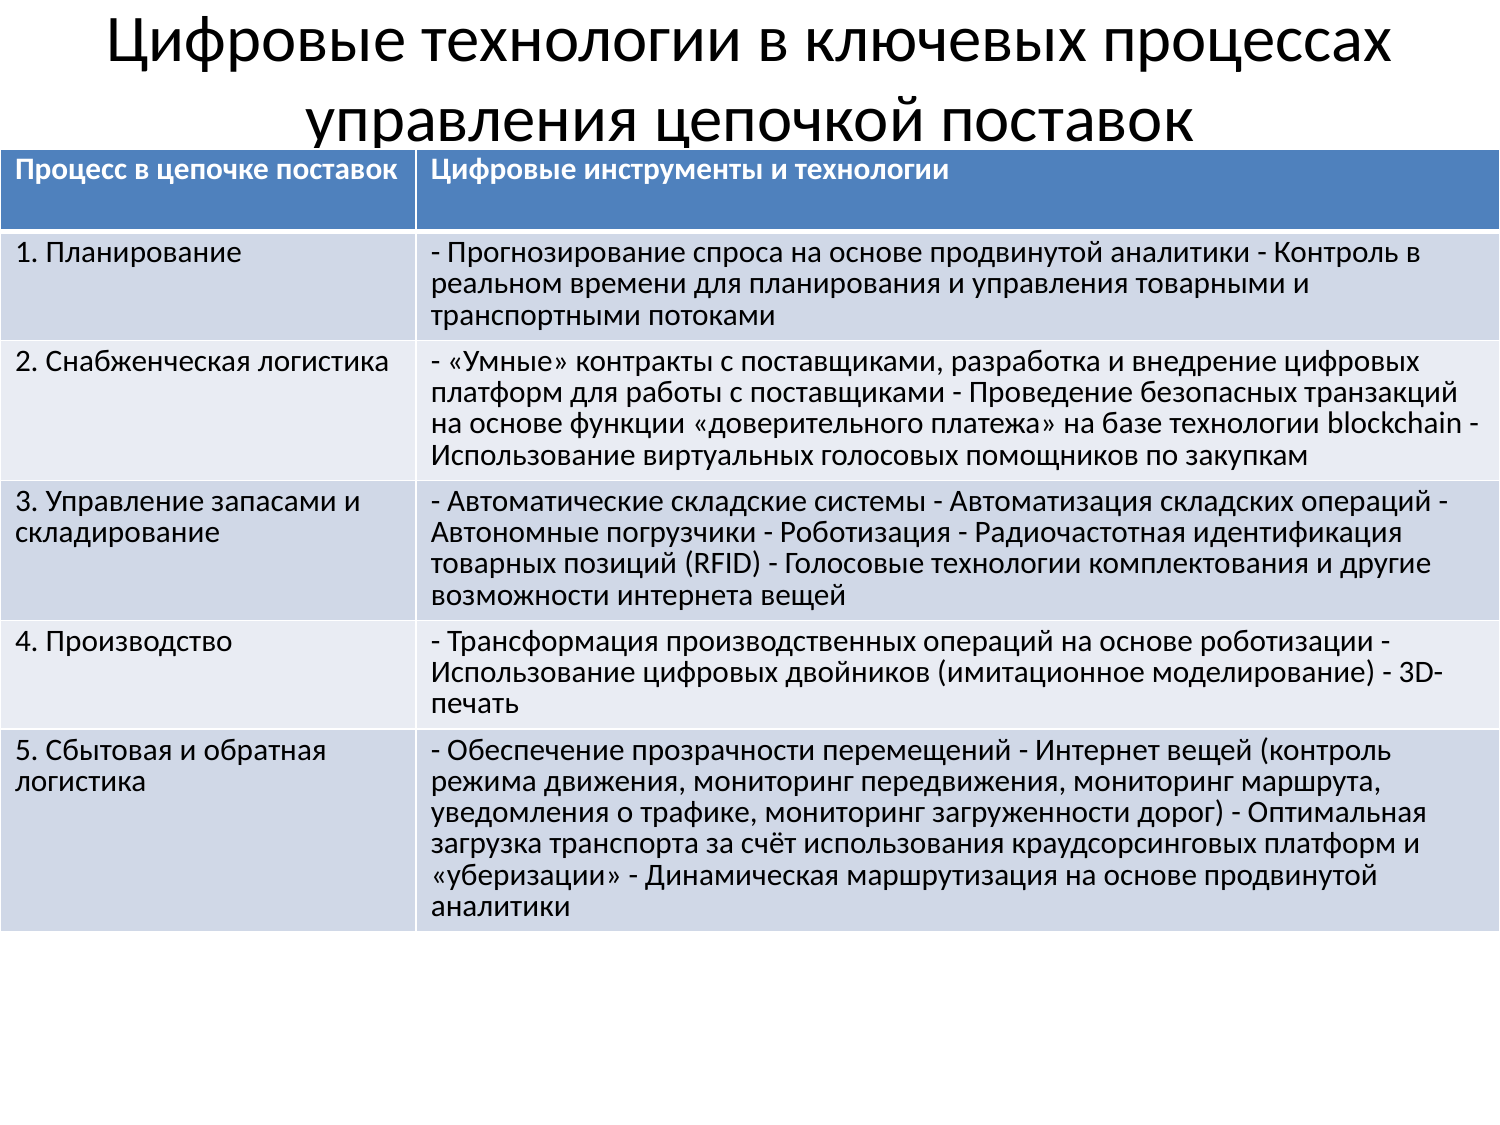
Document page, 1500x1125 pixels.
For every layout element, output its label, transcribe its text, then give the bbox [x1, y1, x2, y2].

table_header Цифровые инструменты и технологии [417, 150, 1499, 229]
table_cell - Прогнозирование спроса на основе продвинутой аналитики - Контроль в реальном времени для планирования и управления товарными и транспортными потоками [417, 234, 1499, 340]
table_cell - Автоматические складские системы - Автоматизация складских операций - Автономные погрузчики - Роботизация - Радиочастотная идентификация товарных позиций (RFID) - Голосовые технологии комплектования и другие возможности интернета вещей [417, 481, 1499, 620]
table_cell 3. Управление запасами и складирование [1, 481, 415, 620]
table_cell 2. Снабженческая логистика [1, 341, 415, 480]
table_cell - Обеспечение прозрачности перемещений - Интернет вещей (контроль режима движения, мониторинг передвижения, мониторинг маршрута, уведомления о трафике, мониторинг загруженности дорог) - Оптимальная загрузка транспорта за счёт использования краудсорсинговых платформ и «уберизации» - Динамическая маршрутизация на основе продвинутой аналитики [417, 730, 1499, 931]
table_cell 1. Планирование [1, 234, 415, 340]
table_cell - «Умные» контракты с поставщиками, разработка и внедрение цифровых платформ для работы с поставщиками - Проведение безопасных транзакций на основе функции «доверительного платежа» на базе технологии blockchain - Использование виртуальных голосовых помощников по закупкам [417, 341, 1499, 480]
table_header Процесс в цепочке поставок [1, 150, 415, 229]
table_cell 4. Производство [1, 621, 415, 728]
table_cell 5. Сбытовая и обратная логистика [1, 730, 415, 931]
table_cell - Трансформация производственных операций на основе роботизации - Использование цифровых двойников (имитационное моделирование) - 3D-печать [417, 621, 1499, 728]
title Цифровые технологии в ключевых процессах управления цепочкой поставок [0, 0, 1500, 148]
